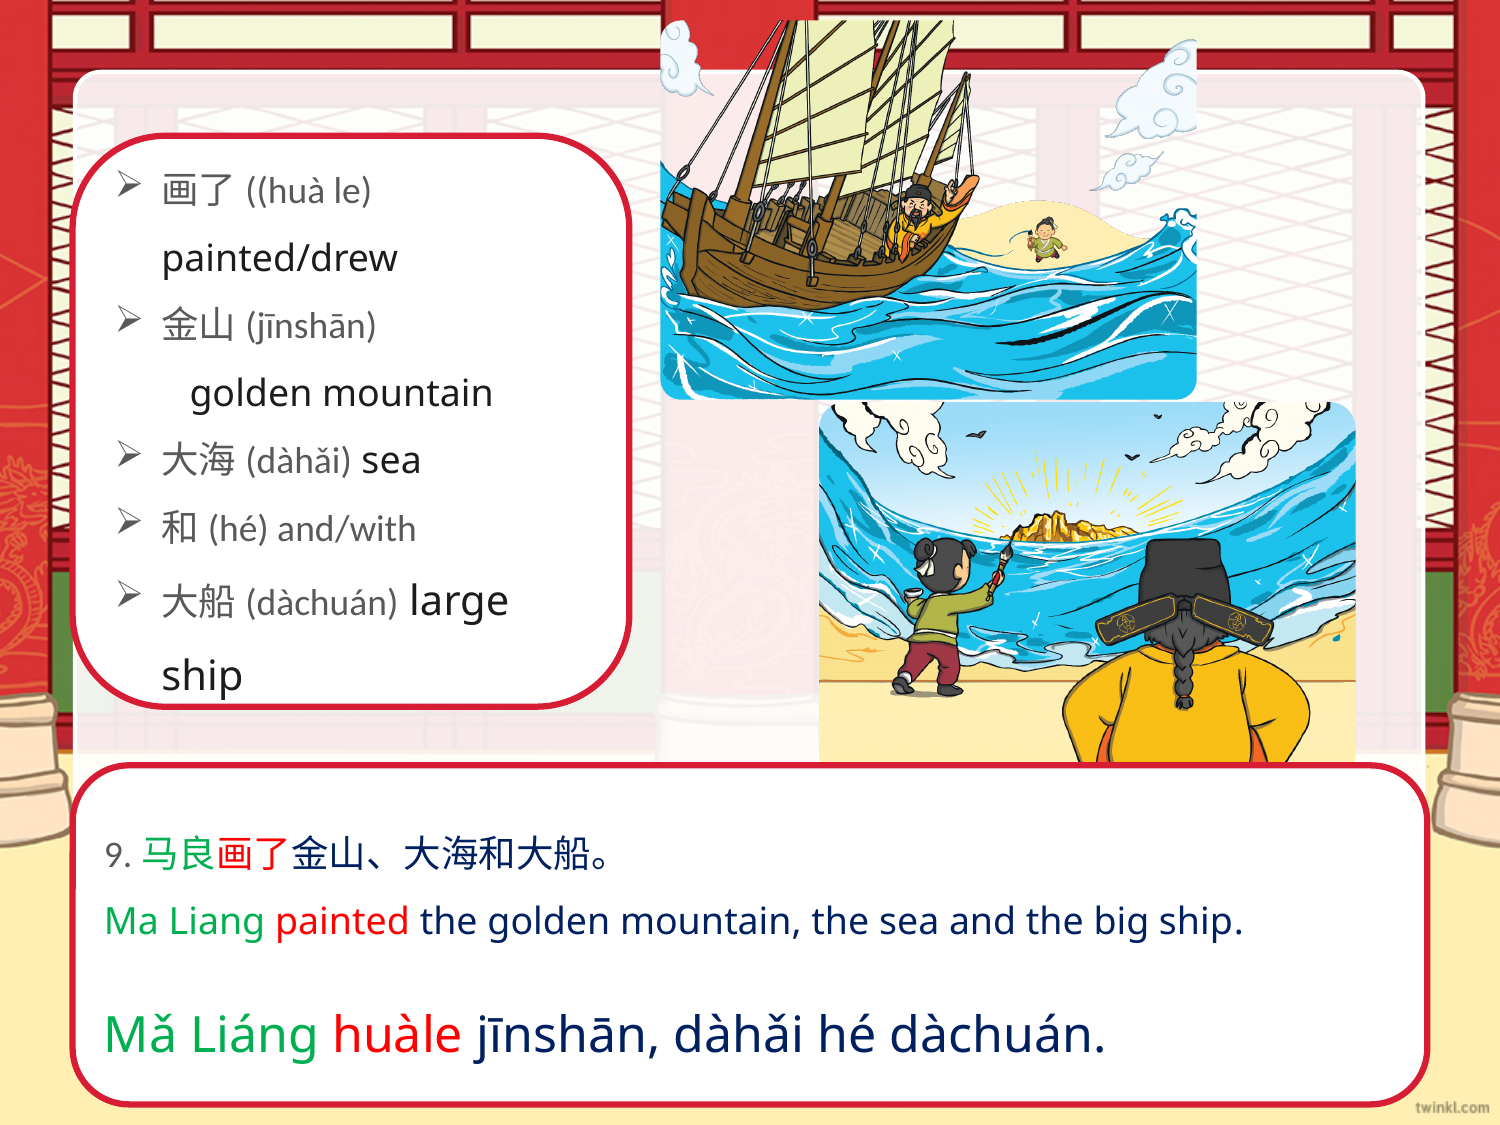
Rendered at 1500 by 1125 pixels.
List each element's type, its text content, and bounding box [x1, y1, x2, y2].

text_box 9.马良画了金山、大海和大船。 Ma Liang painted the golden mountain, the sea and the big ship. Mǎ Liáng huàle jīnshān, dàhǎi hé dàchuán. [71, 764, 1429, 1106]
text_box 画了((huà le) painted/drew 金山(jīnshān) golden mountain 大海(dàhǎi) sea 和(hé) and/with 大船(dàchuán) large ship [71, 134, 631, 708]
picture [0, 0, 1500, 1125]
